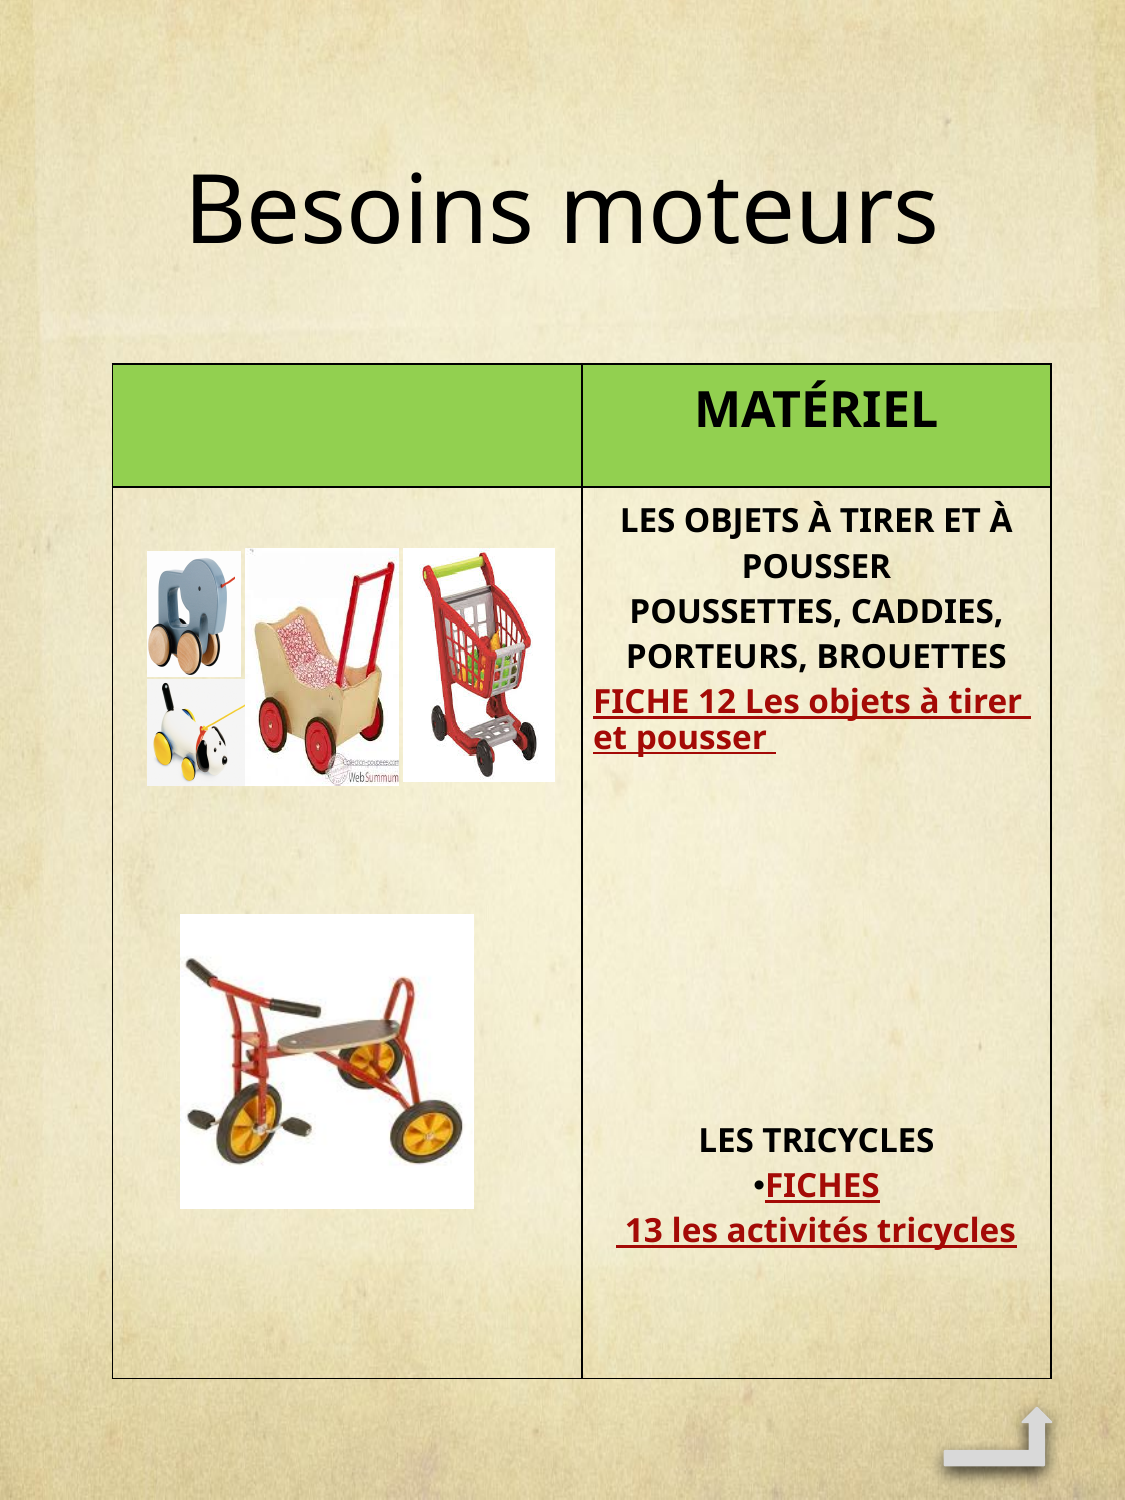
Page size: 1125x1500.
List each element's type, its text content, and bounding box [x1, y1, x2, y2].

table_header MATÉRIEL [583, 365, 1050, 486]
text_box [146, 548, 556, 787]
title Besoins moteurs [112, 110, 1013, 300]
table_header [113, 365, 581, 486]
table_cell LES OBJETS À TIRER ET À POUSSER POUSSETTES, CADDIES, PORTEURS, BROUETTES FICHE 12 Les objets à tirer et pousser LES TRICYCLES FICHES 13 les activités tricycles [583, 488, 1050, 1378]
picture [0, 0, 1125, 1500]
text_box [943, 1406, 1053, 1467]
table_cell [113, 488, 581, 1378]
